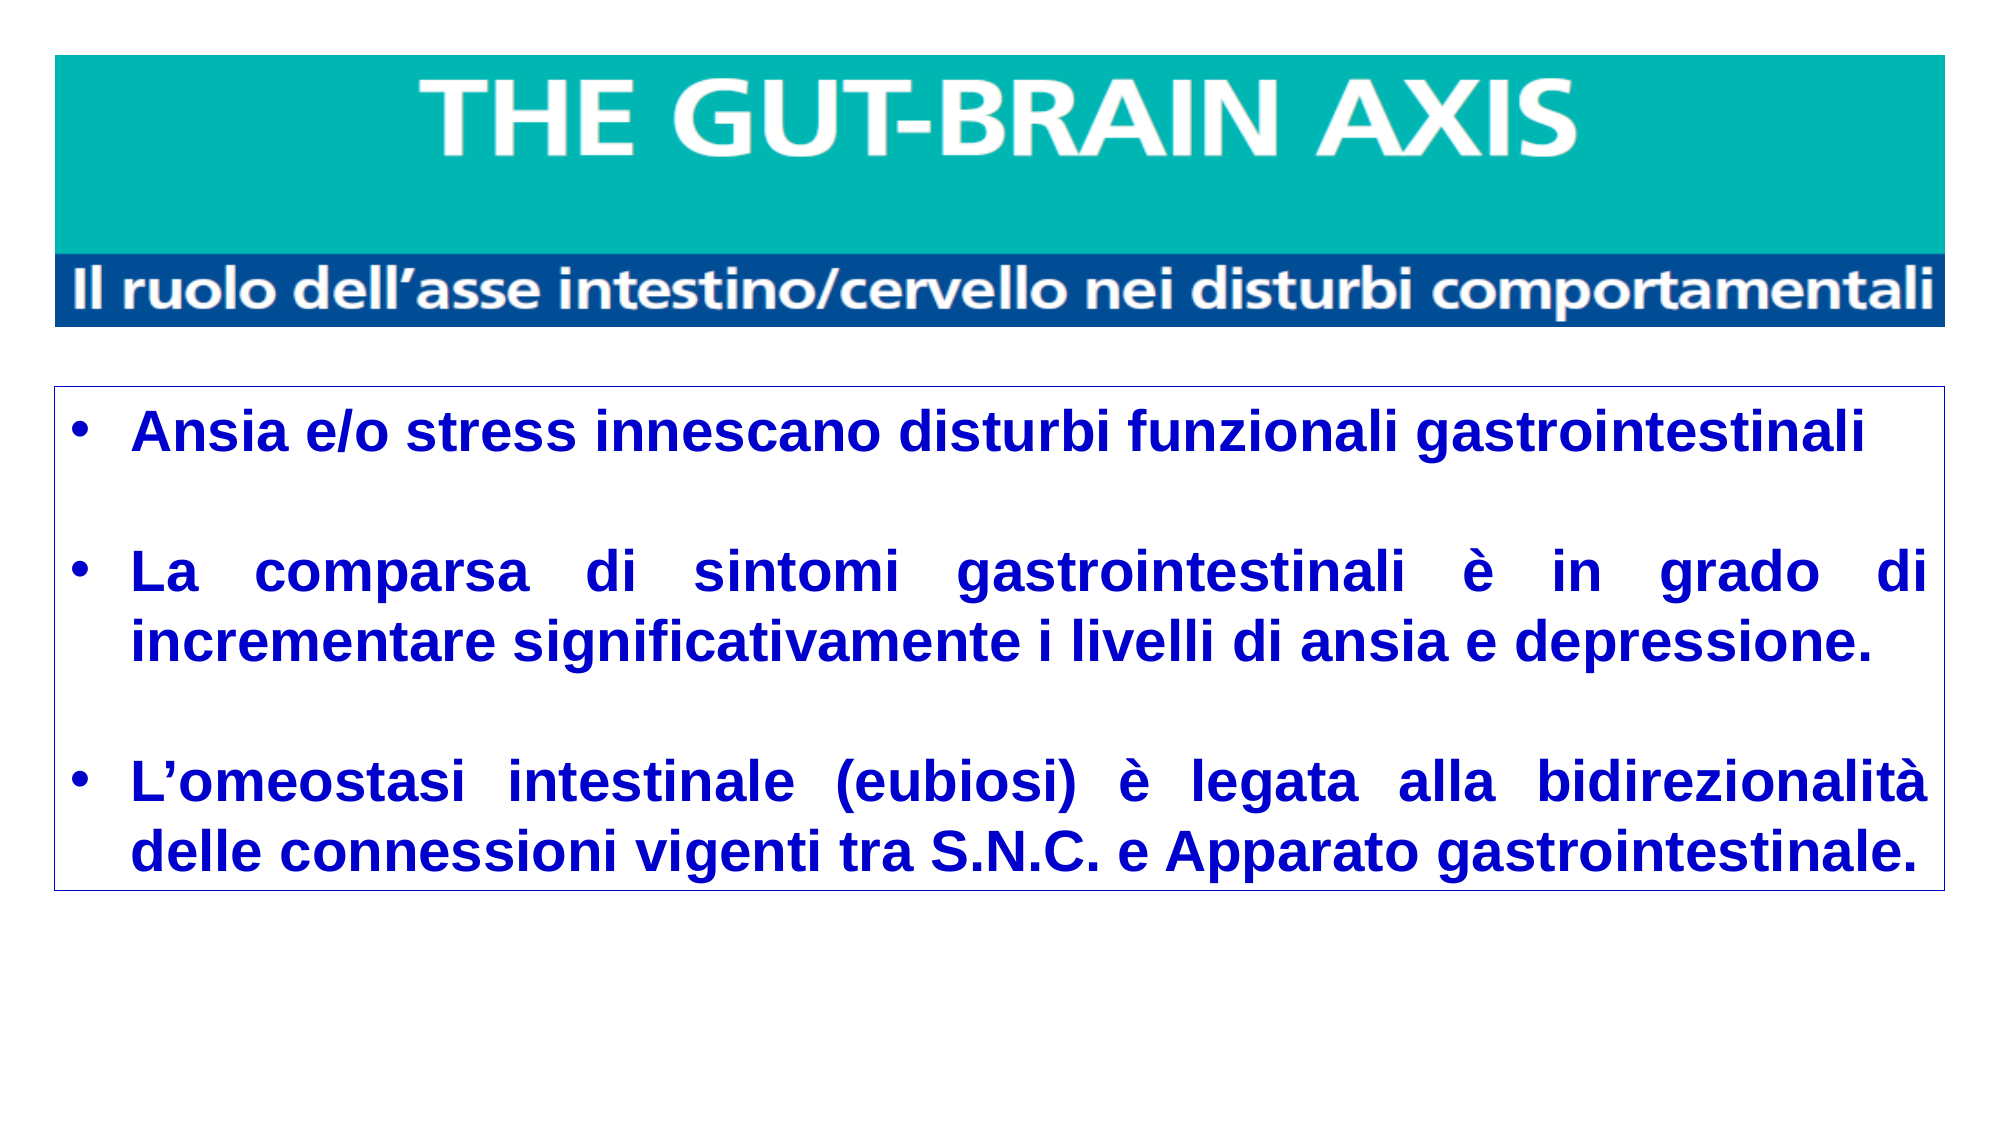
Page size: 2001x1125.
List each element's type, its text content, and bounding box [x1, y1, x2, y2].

picture [54, 55, 1946, 327]
text_box Ansia e/o stress innescano disturbi funzionali gastrointestinali La comparsa di sintomi gastrointestinali è in grado di incrementare significativamente i livelli di ansia e depressione. L’omeostasi intestinale (eubiosi) è legata alla bidirezionalità delle connessioni vigenti tra S.N.C. e Apparato gastrointestinale. [54, 386, 1945, 891]
